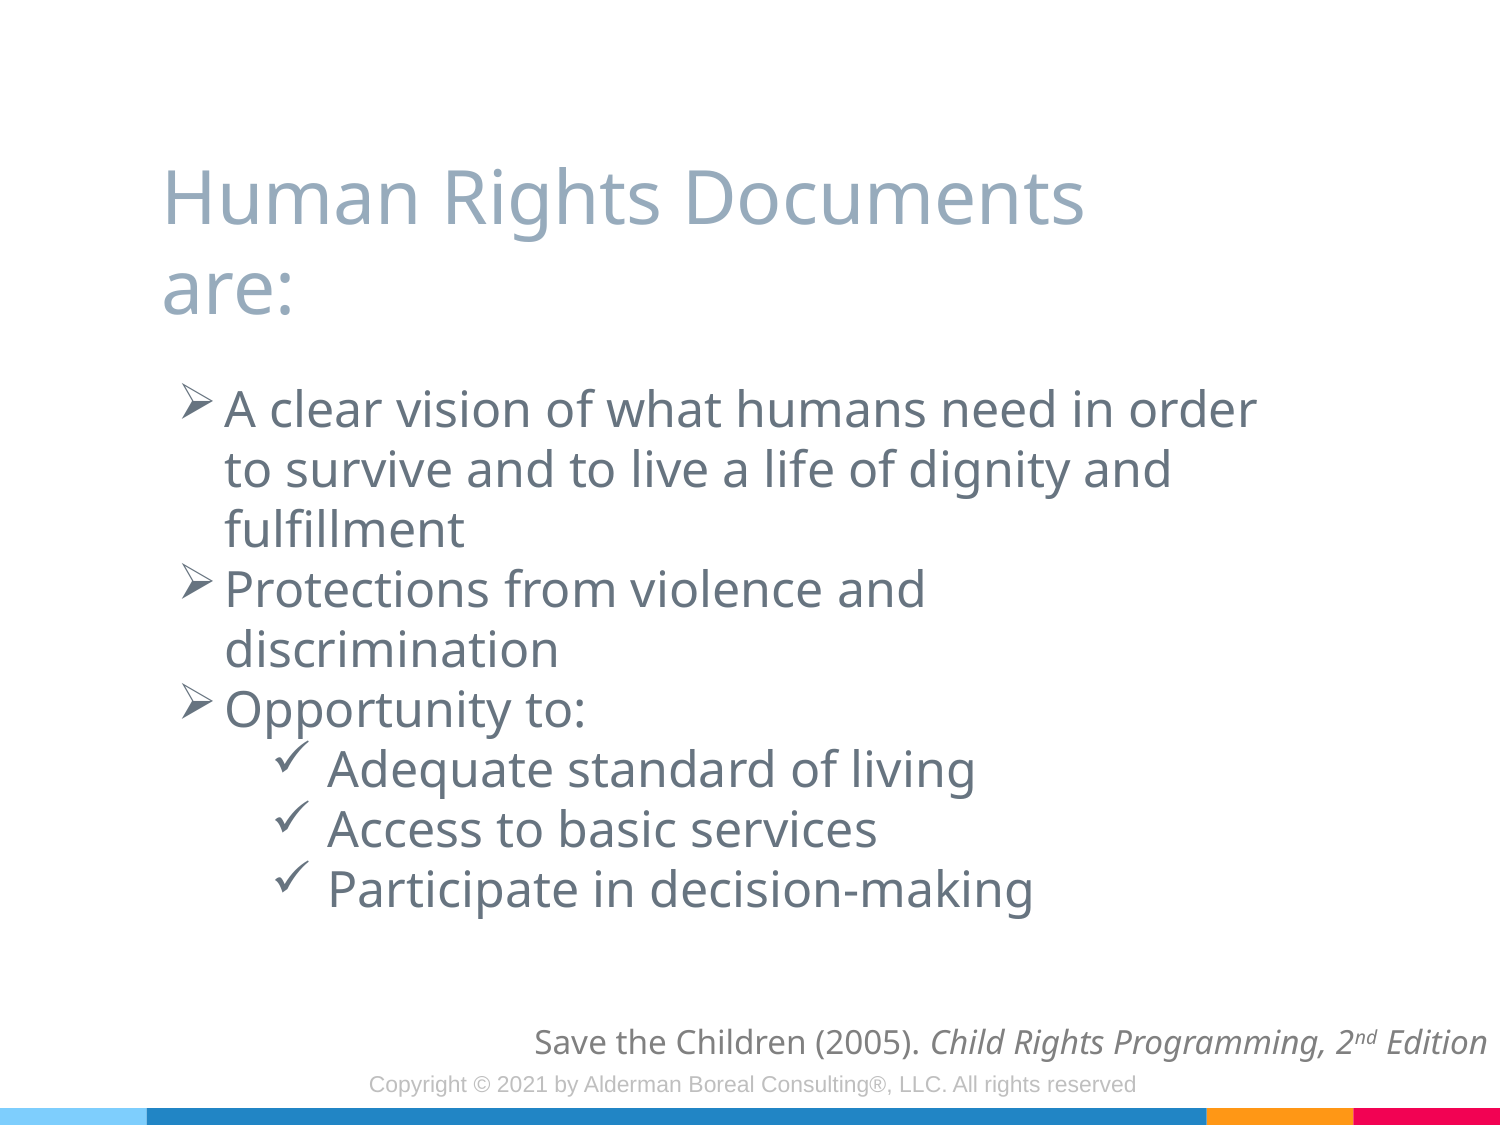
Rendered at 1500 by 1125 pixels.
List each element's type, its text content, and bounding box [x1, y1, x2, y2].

text_box Save the Children (2005). Child Rights Programming, 2nd Edition [519, 1013, 1500, 1069]
list A clear vision of what humans need in order to survive and to live a life of dignity and fulfillment Protections from violence and discrimination Opportunity to: Adequate standard of living Access to basic services Participate in decision-making [162, 362, 1288, 813]
title Human Rights Documents are: [146, 157, 1207, 346]
text_box Copyright © 2021 by Alderman Boreal Consulting®, LLC. All rights reserved [354, 1062, 1153, 1105]
